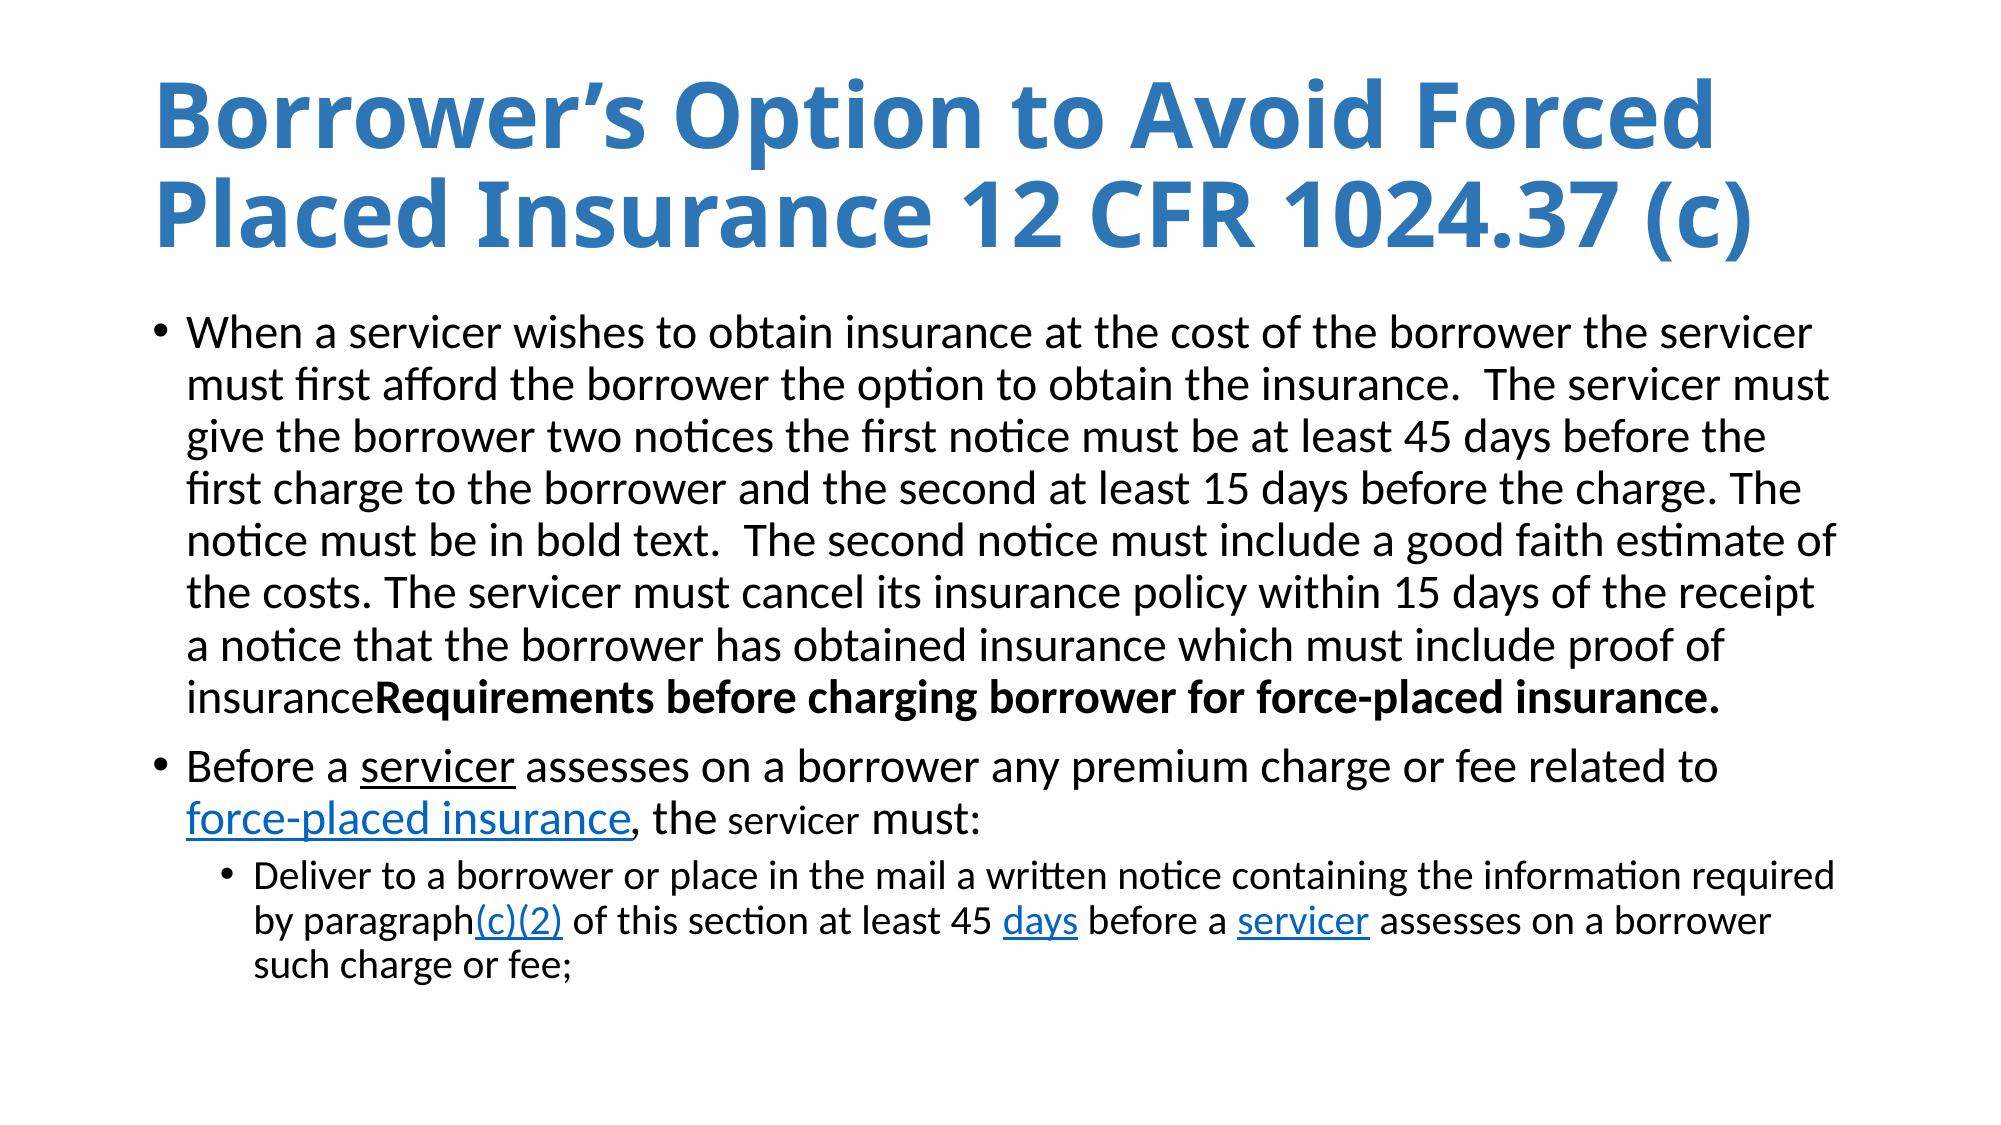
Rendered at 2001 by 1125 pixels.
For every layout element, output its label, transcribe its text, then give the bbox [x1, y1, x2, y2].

title Borrower’s Option to Avoid Forced Placed Insurance 12 CFR 1024.37 (c) [137, 59, 1863, 278]
list When a servicer wishes to obtain insurance at the cost of the borrower the servicer must first afford the borrower the option to obtain the insurance. The servicer must give the borrower two notices the first notice must be at least 45 days before the first charge to the borrower and the second at least 15 days before the charge. The notice must be in bold text. The second notice must include a good faith estimate of the costs. The servicer must cancel its insurance policy within 15 days of the receipt a notice that the borrower has obtained insurance which must include proof of insuranceRequirements before charging borrower for force-placed insurance. Before a servicer assesses on a borrower any premium charge or fee related to force-placed insurance, the servicer must: Deliver to a borrower or place in the mail a written notice containing the information required by paragraph(c)(2) of this section at least 45 days before a servicer assesses on a borrower such charge or fee; [137, 299, 1863, 1014]
